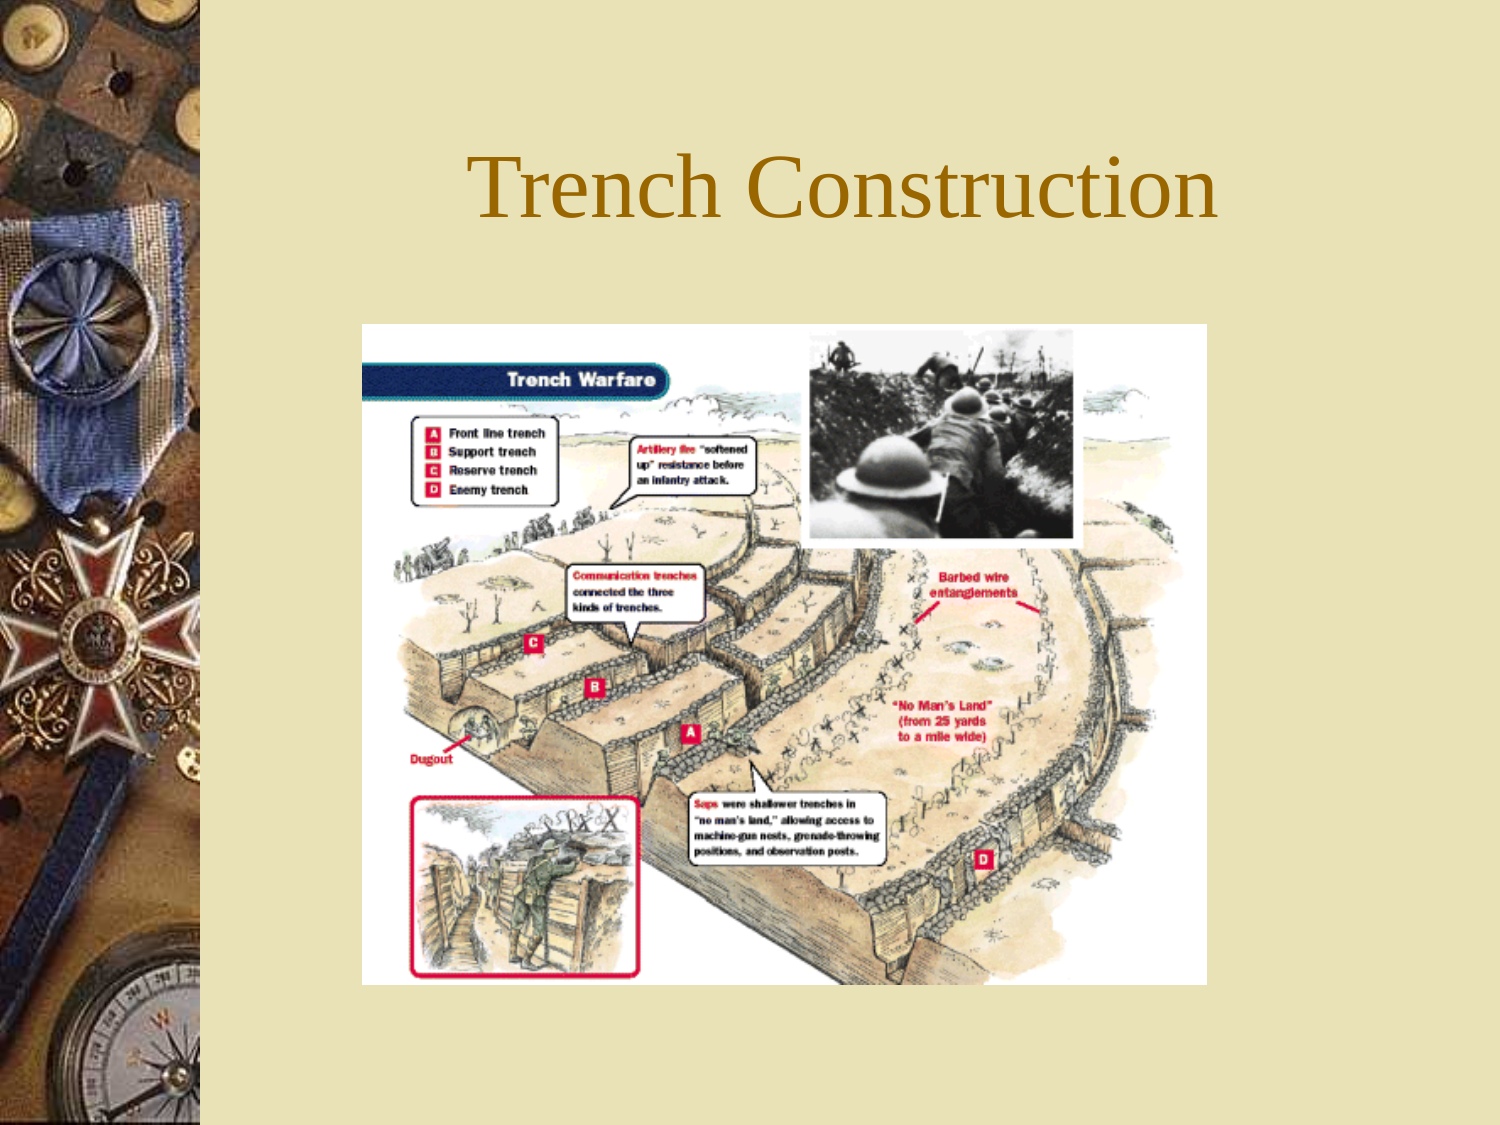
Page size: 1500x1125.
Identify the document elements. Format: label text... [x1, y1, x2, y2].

title Trench Construction [225, 87, 1463, 275]
picture [362, 324, 1207, 986]
picture [0, 0, 200, 1125]
